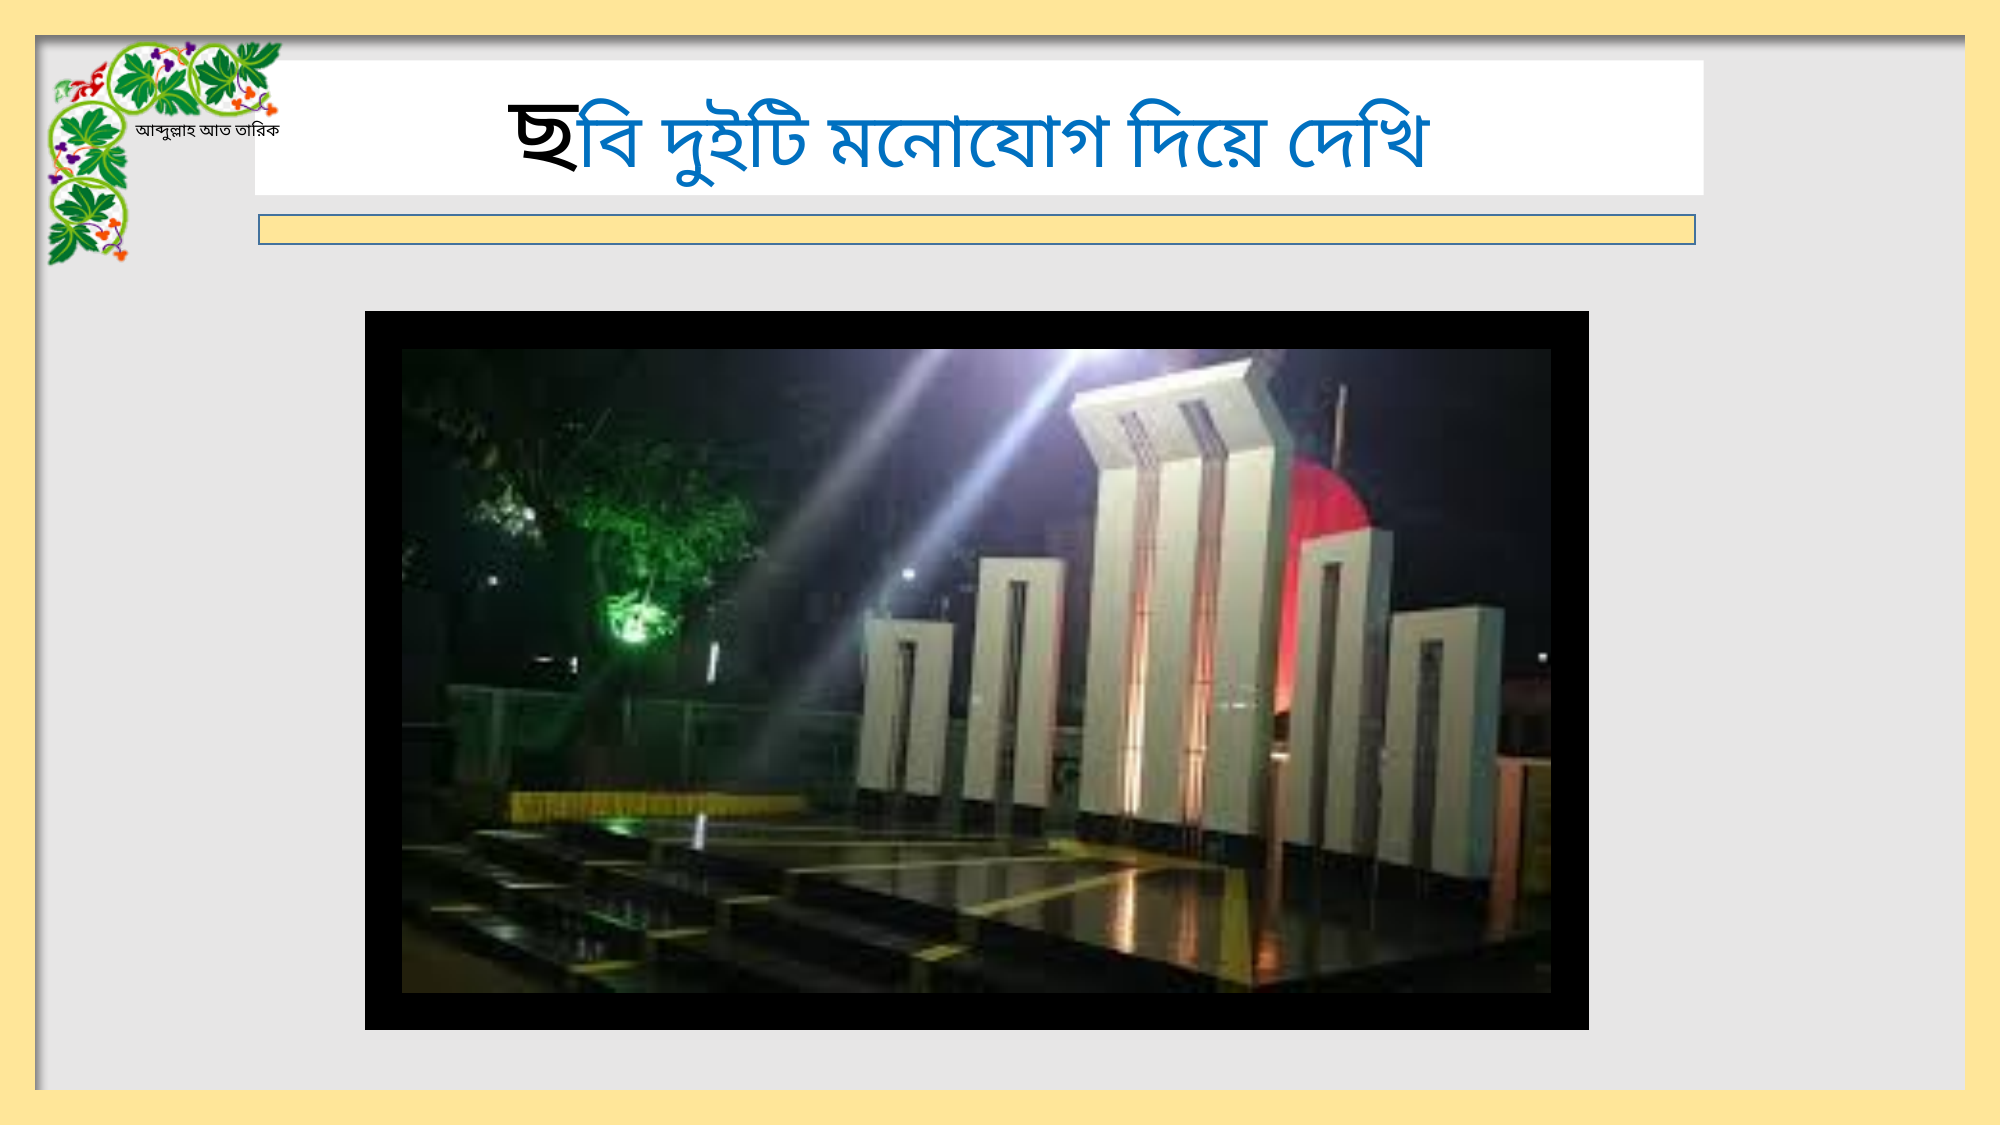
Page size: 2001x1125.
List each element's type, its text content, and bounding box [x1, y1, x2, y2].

text_box [347, 214, 1696, 245]
text_box [0, 0, 2000, 1125]
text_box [39, 33, 347, 330]
picture [402, 348, 1552, 993]
text_box ছবি দুইটি মনোযোগ দিয়ে দেখি [347, 60, 1704, 196]
